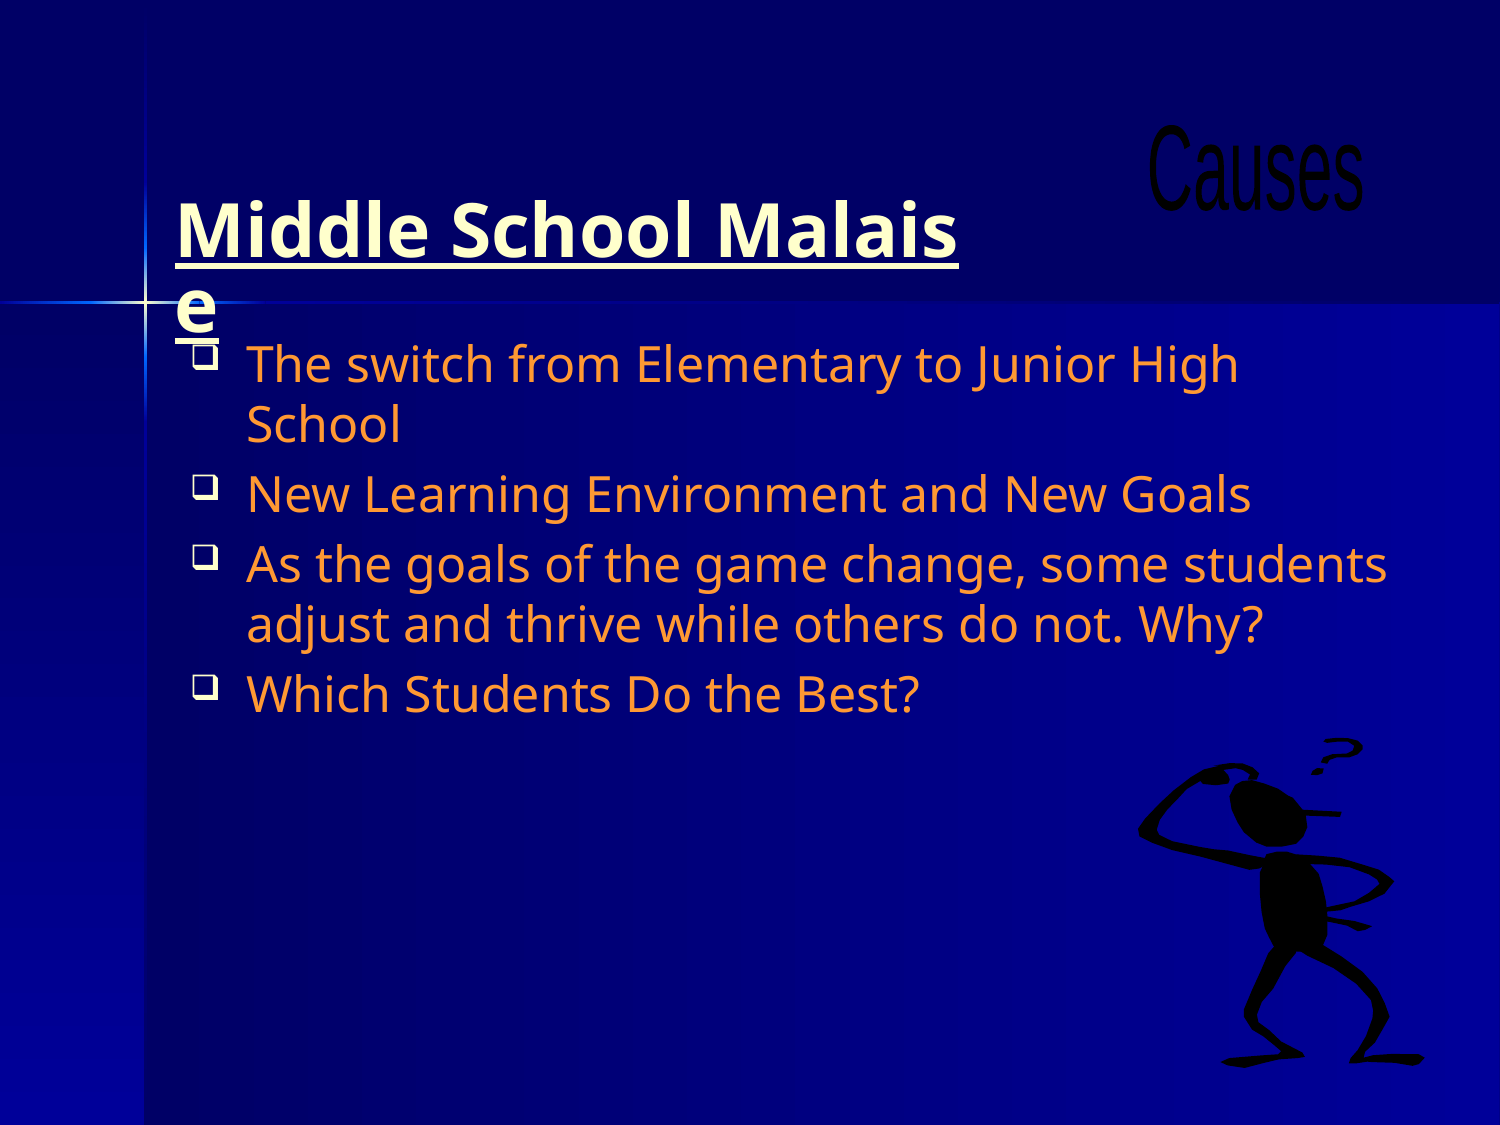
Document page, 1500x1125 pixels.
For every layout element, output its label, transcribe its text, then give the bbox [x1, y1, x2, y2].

list The switch from Elementary to Junior High School New Learning Environment and New Goals As the goals of the game change, some students adjust and thrive while others do not. Why? Which Students Do the Best? [174, 324, 1413, 1001]
title Middle School Malaise [174, 149, 988, 286]
picture [1137, 737, 1426, 1069]
